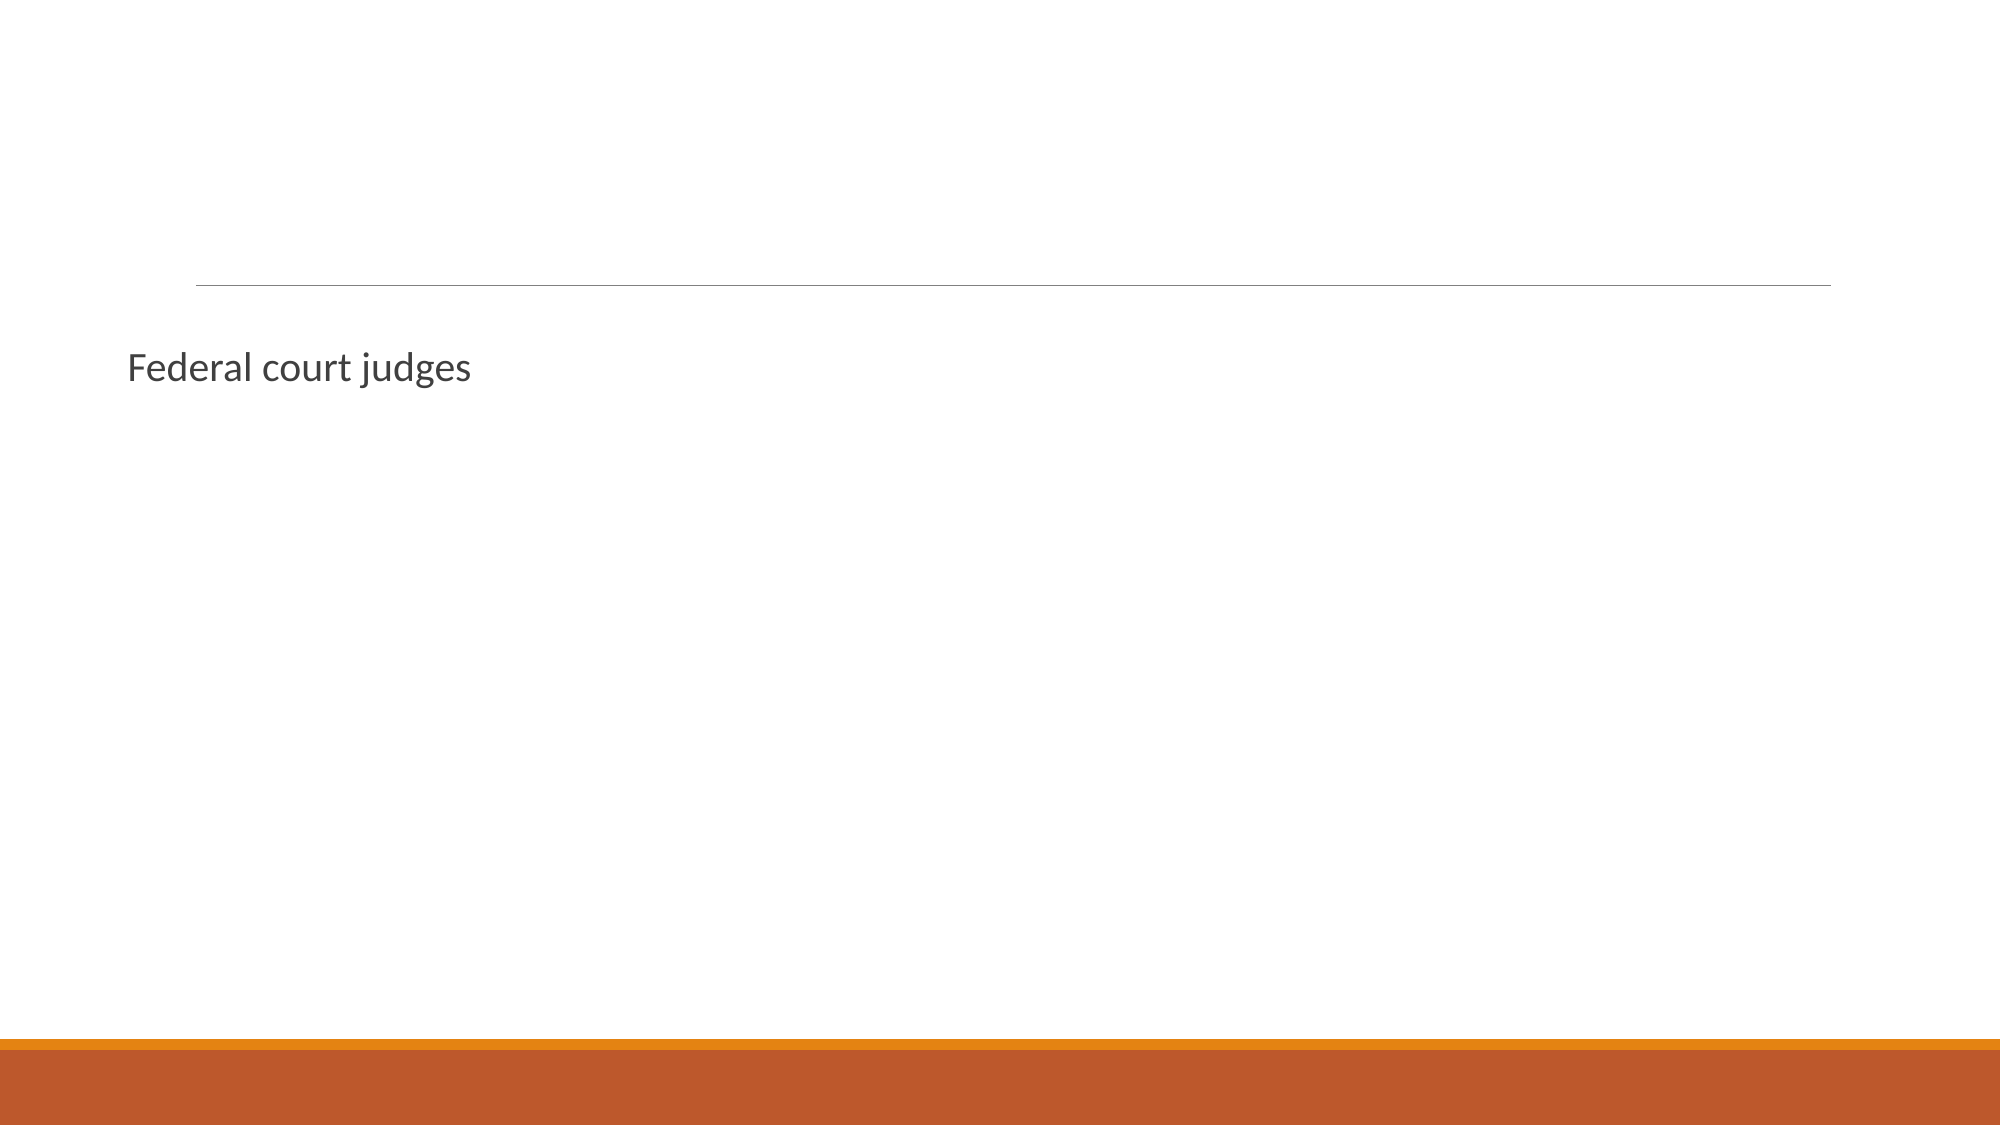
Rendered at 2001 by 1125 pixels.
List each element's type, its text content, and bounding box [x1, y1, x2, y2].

list Federal court judges [112, 338, 1818, 882]
